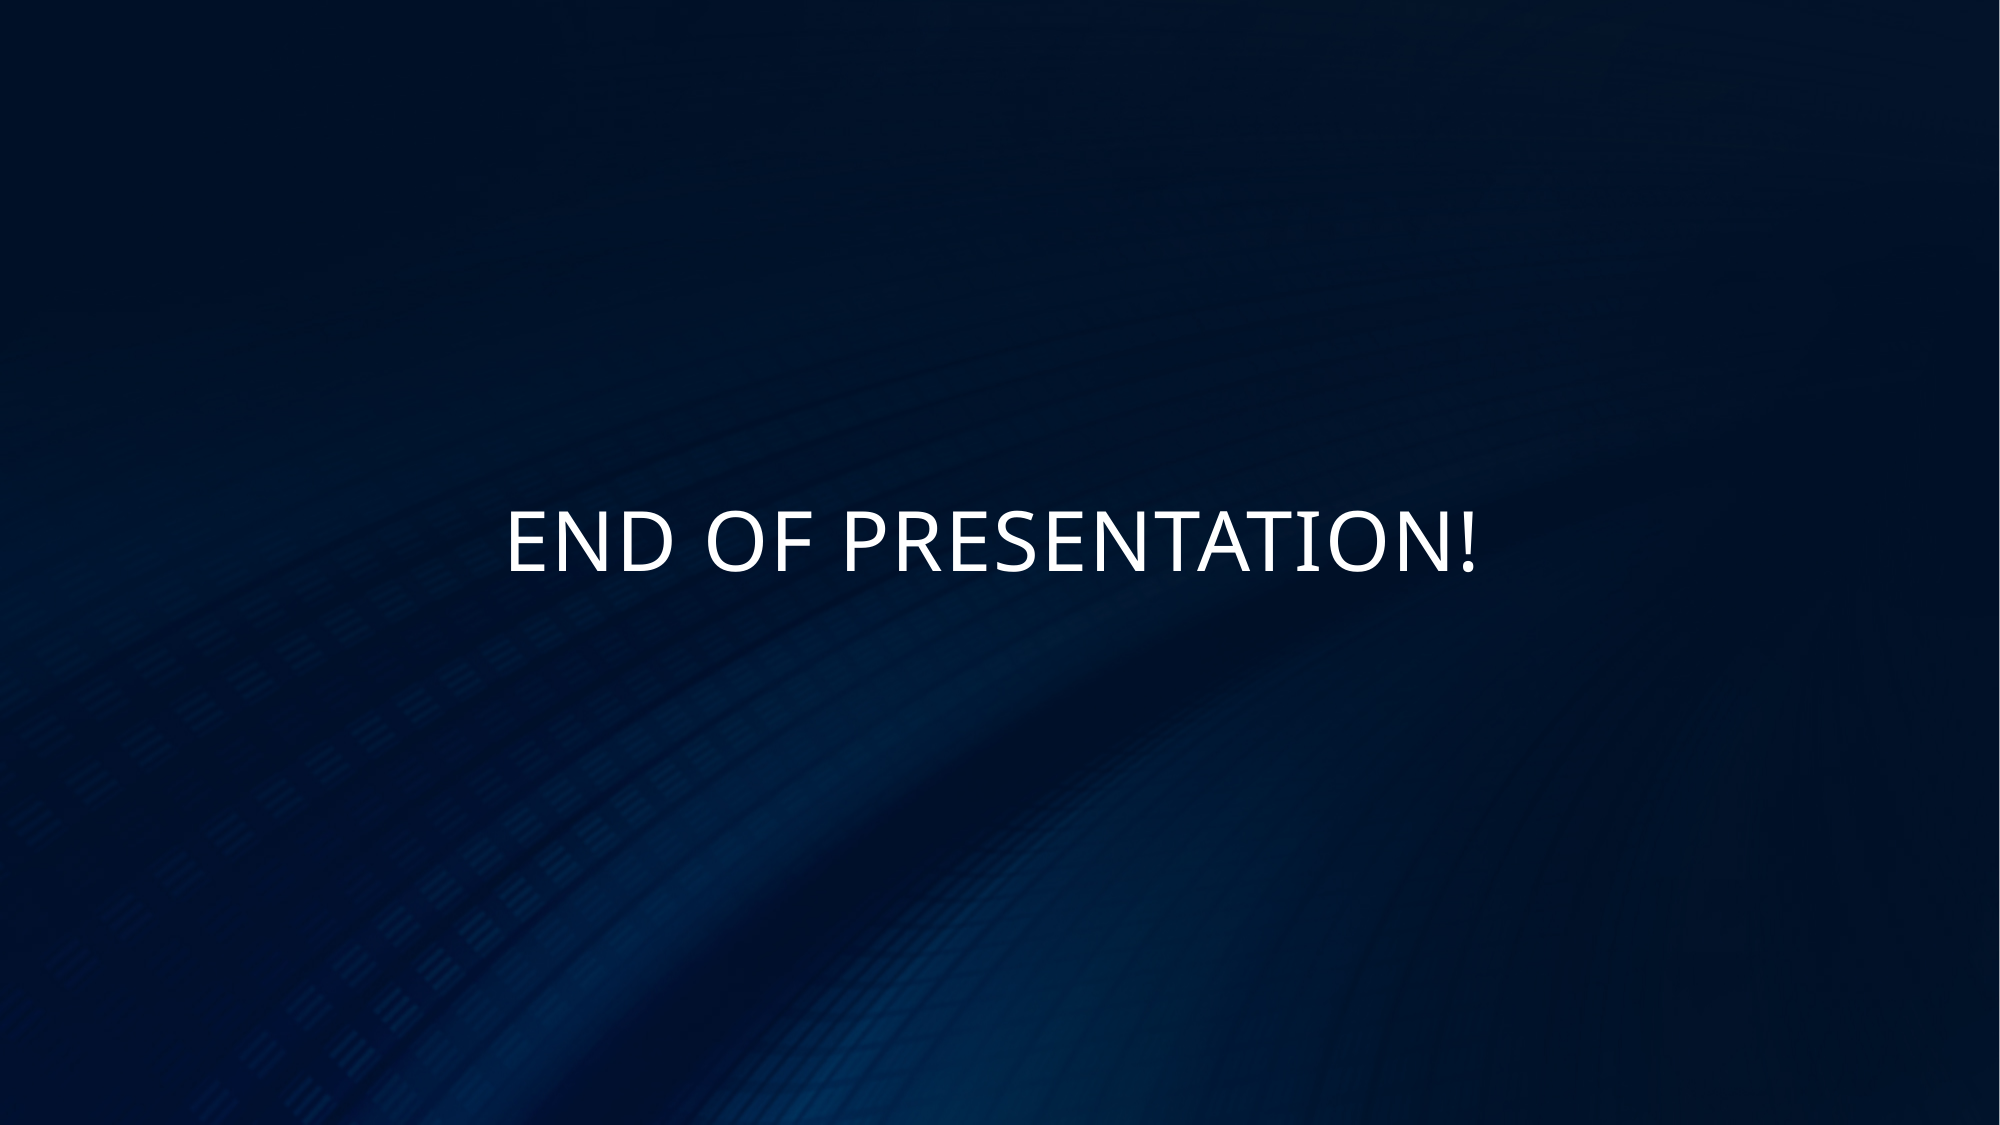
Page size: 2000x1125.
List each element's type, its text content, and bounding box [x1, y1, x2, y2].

title END OF PRESENTATION! [299, 174, 1688, 688]
picture [0, 0, 2000, 1125]
